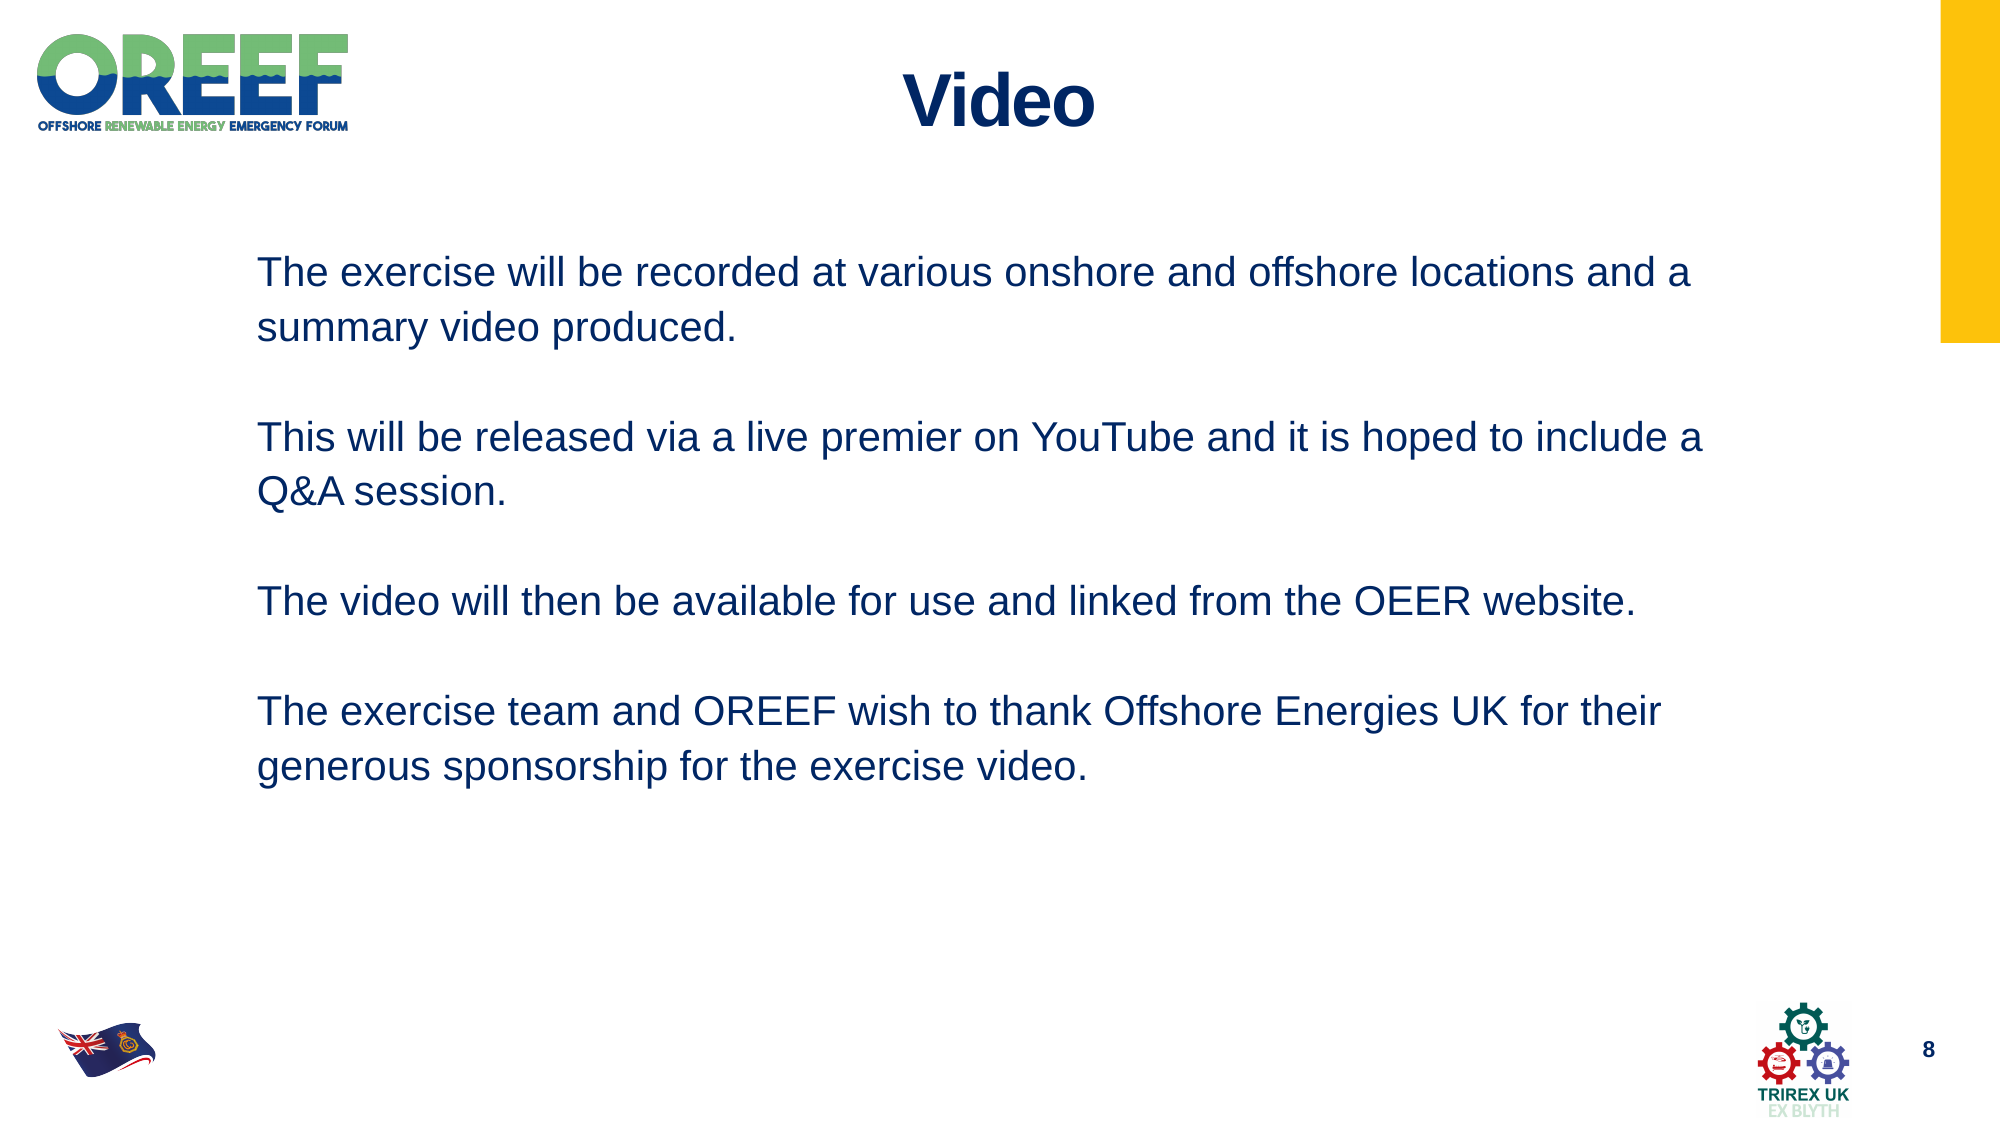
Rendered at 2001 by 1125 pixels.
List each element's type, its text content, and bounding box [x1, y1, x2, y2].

list The exercise will be recorded at various onshore and offshore locations and a summary video produced. This will be released via a live premier on YouTube and it is hoped to include a Q&A session. The video will then be available for use and linked from the OEER website. The exercise team and OREEF wish to thank Offshore Energies UK for their generous sponsorship for the exercise video. [256, 239, 1744, 886]
title Video [706, 61, 1294, 133]
picture [35, 29, 349, 133]
picture [1756, 1001, 1852, 1118]
picture [52, 1018, 161, 1082]
